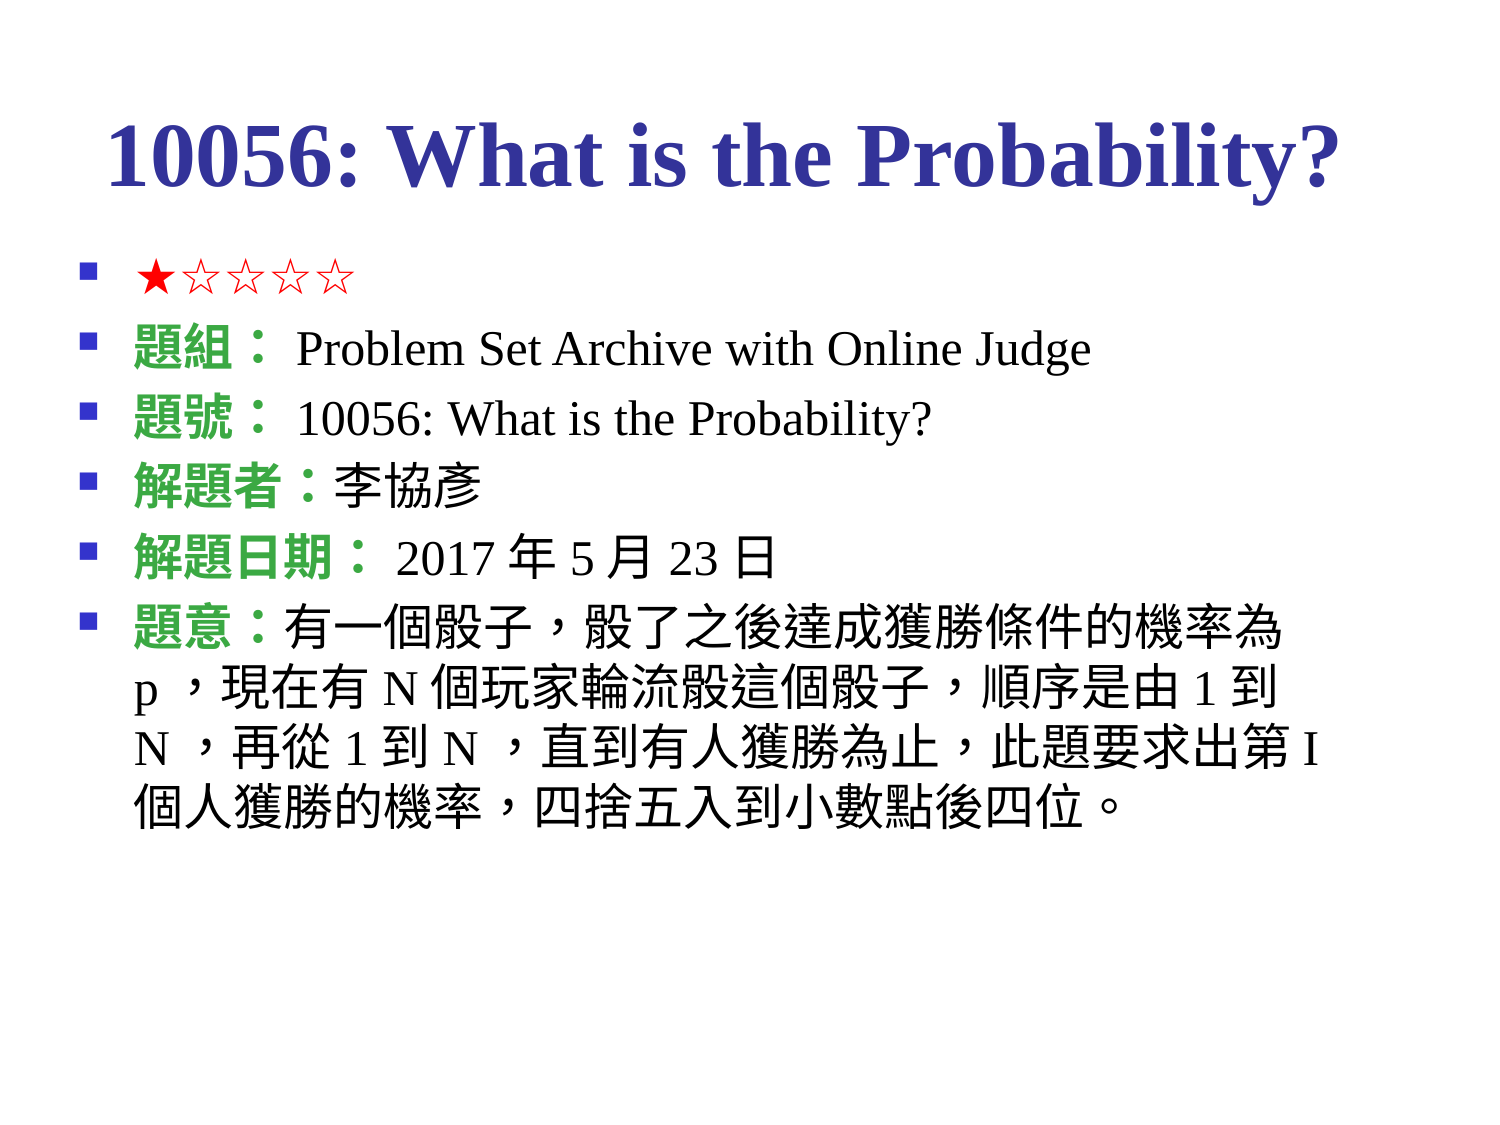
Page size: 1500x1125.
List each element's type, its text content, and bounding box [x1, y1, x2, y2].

title 10056: What is the Probability? [87, 62, 1363, 213]
list ★☆☆☆☆ 題組：Problem Set Archive with Online Judge 題號：10056: What is the Probability? 解題者：李協彥 解題日期：2017年5月23日 題意：有一個骰子，骰了之後達成獲勝條件的機率為p，現在有N個玩家輪流骰這個骰子，順序是由1到N，再從1到N，直到有人獲勝為止，此題要求出第I個人獲勝的機率，四捨五入到小數點後四位。 [62, 237, 1388, 1024]
